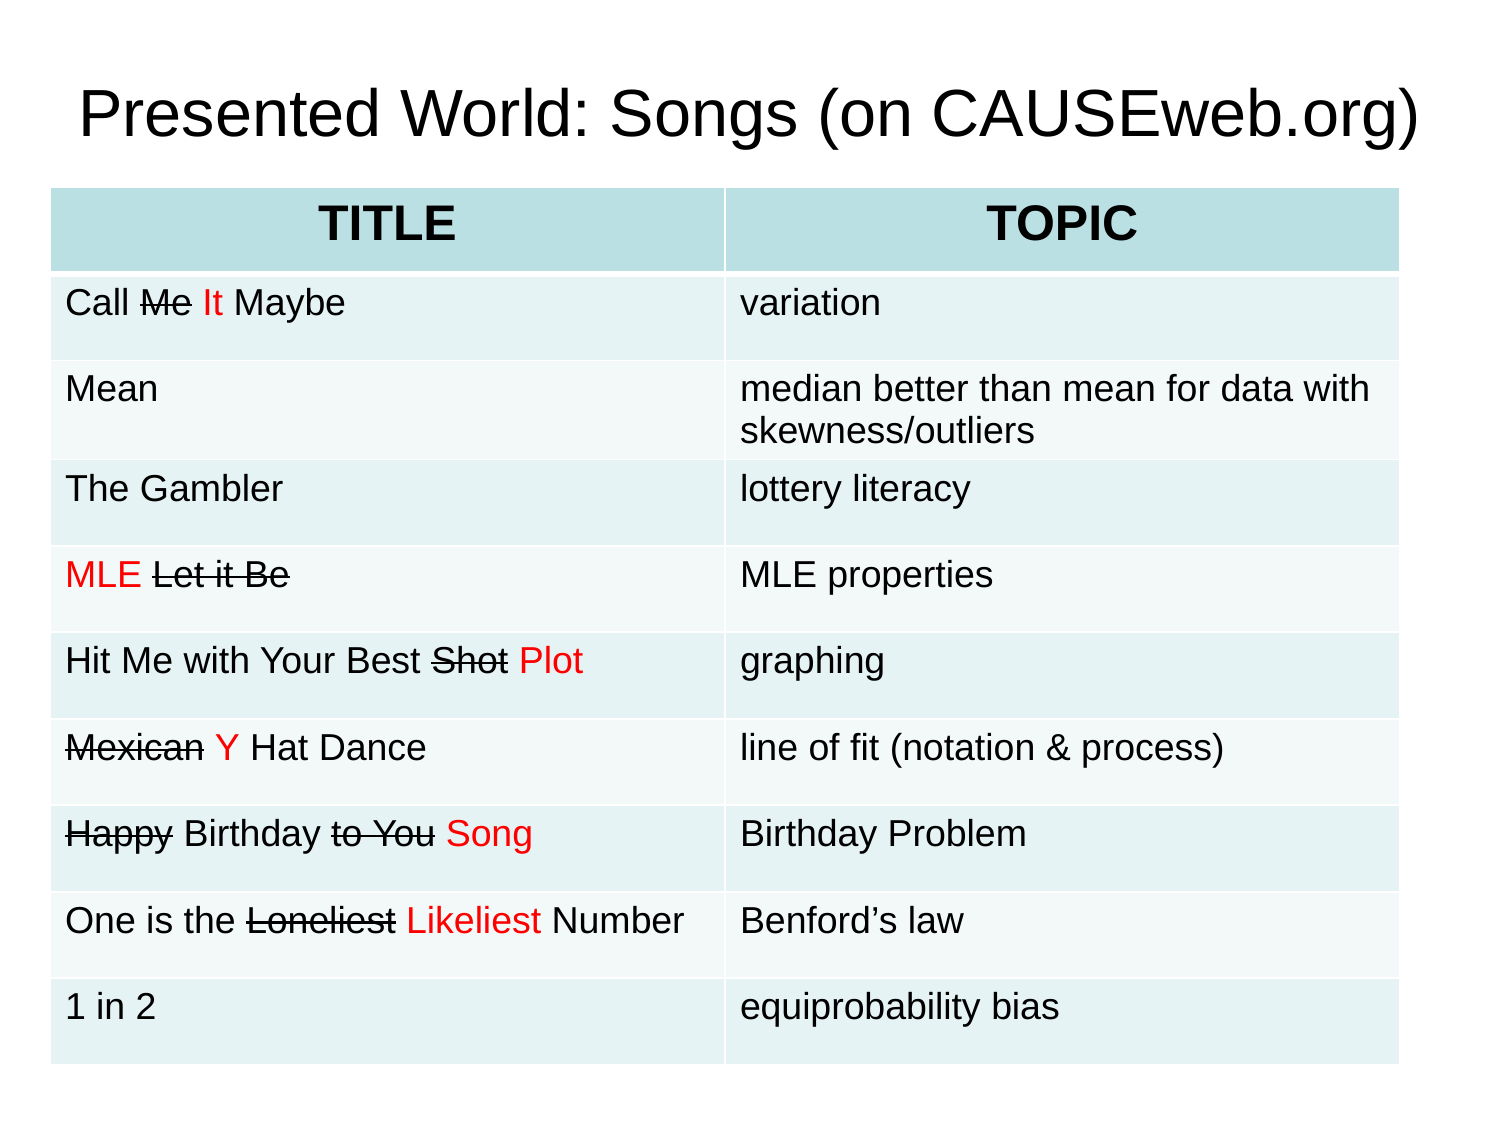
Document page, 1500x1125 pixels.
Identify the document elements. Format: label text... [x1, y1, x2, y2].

table_header TOPIC [726, 188, 1399, 271]
table_cell Mexican Y Hat Dance [51, 720, 724, 804]
table_cell variation [726, 277, 1399, 360]
table_cell Happy Birthday to You Song [51, 806, 724, 891]
table_cell One is the Loneliest Likeliest Number [51, 893, 724, 977]
table_cell Benford’s law [726, 893, 1399, 977]
table_cell median better than mean for data with skewness/outliers [726, 361, 1399, 459]
table_cell equiprobability bias [726, 979, 1399, 1064]
table_cell Call Me It Maybe [51, 277, 724, 360]
table_cell Mean [51, 361, 724, 459]
table_header TITLE [51, 188, 724, 271]
table_cell The Gambler [51, 460, 724, 545]
table_cell MLE properties [726, 547, 1399, 631]
table_cell Birthday Problem [726, 806, 1399, 891]
table_cell line of fit (notation & process) [726, 720, 1399, 804]
table_cell 1 in 2 [51, 979, 724, 1064]
table_cell graphing [726, 633, 1399, 718]
title Presented World: Songs (on CAUSEweb.org) [24, 45, 1475, 175]
table_cell MLE Let it Be [51, 547, 724, 631]
table_cell lottery literacy [726, 460, 1399, 545]
table_cell Hit Me with Your Best Shot Plot [51, 633, 724, 718]
